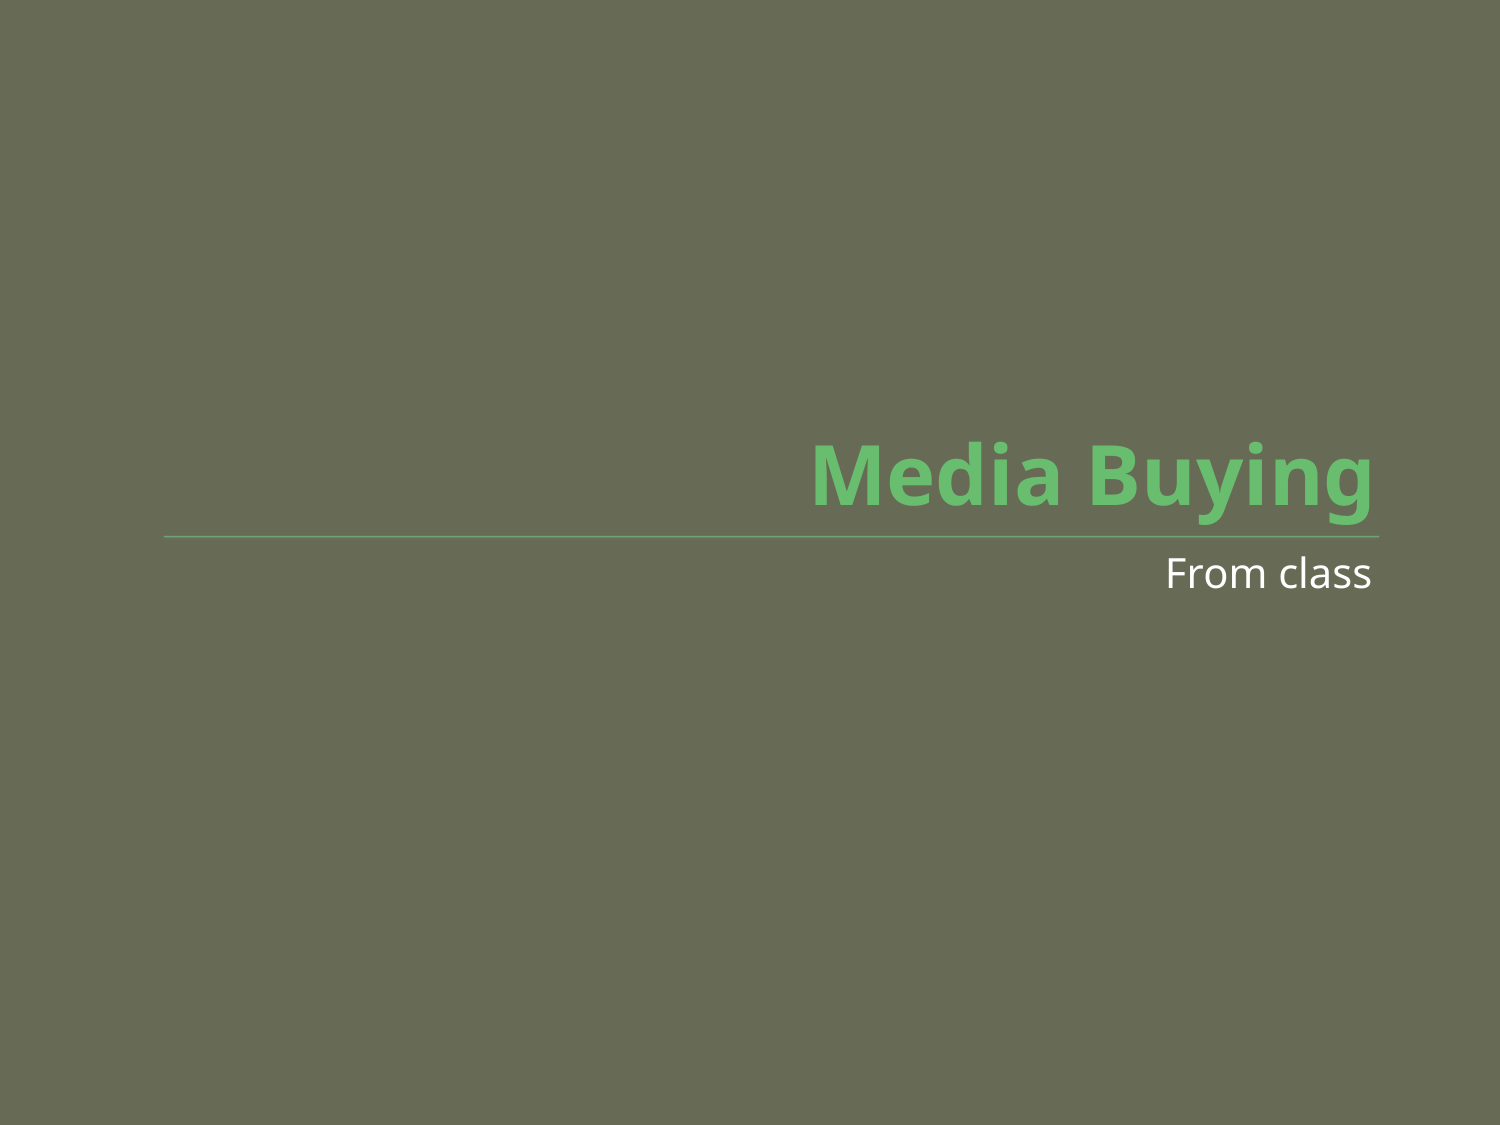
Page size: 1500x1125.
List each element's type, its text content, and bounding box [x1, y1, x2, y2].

list From class [118, 539, 1394, 787]
title Media Buying [118, 81, 1394, 530]
